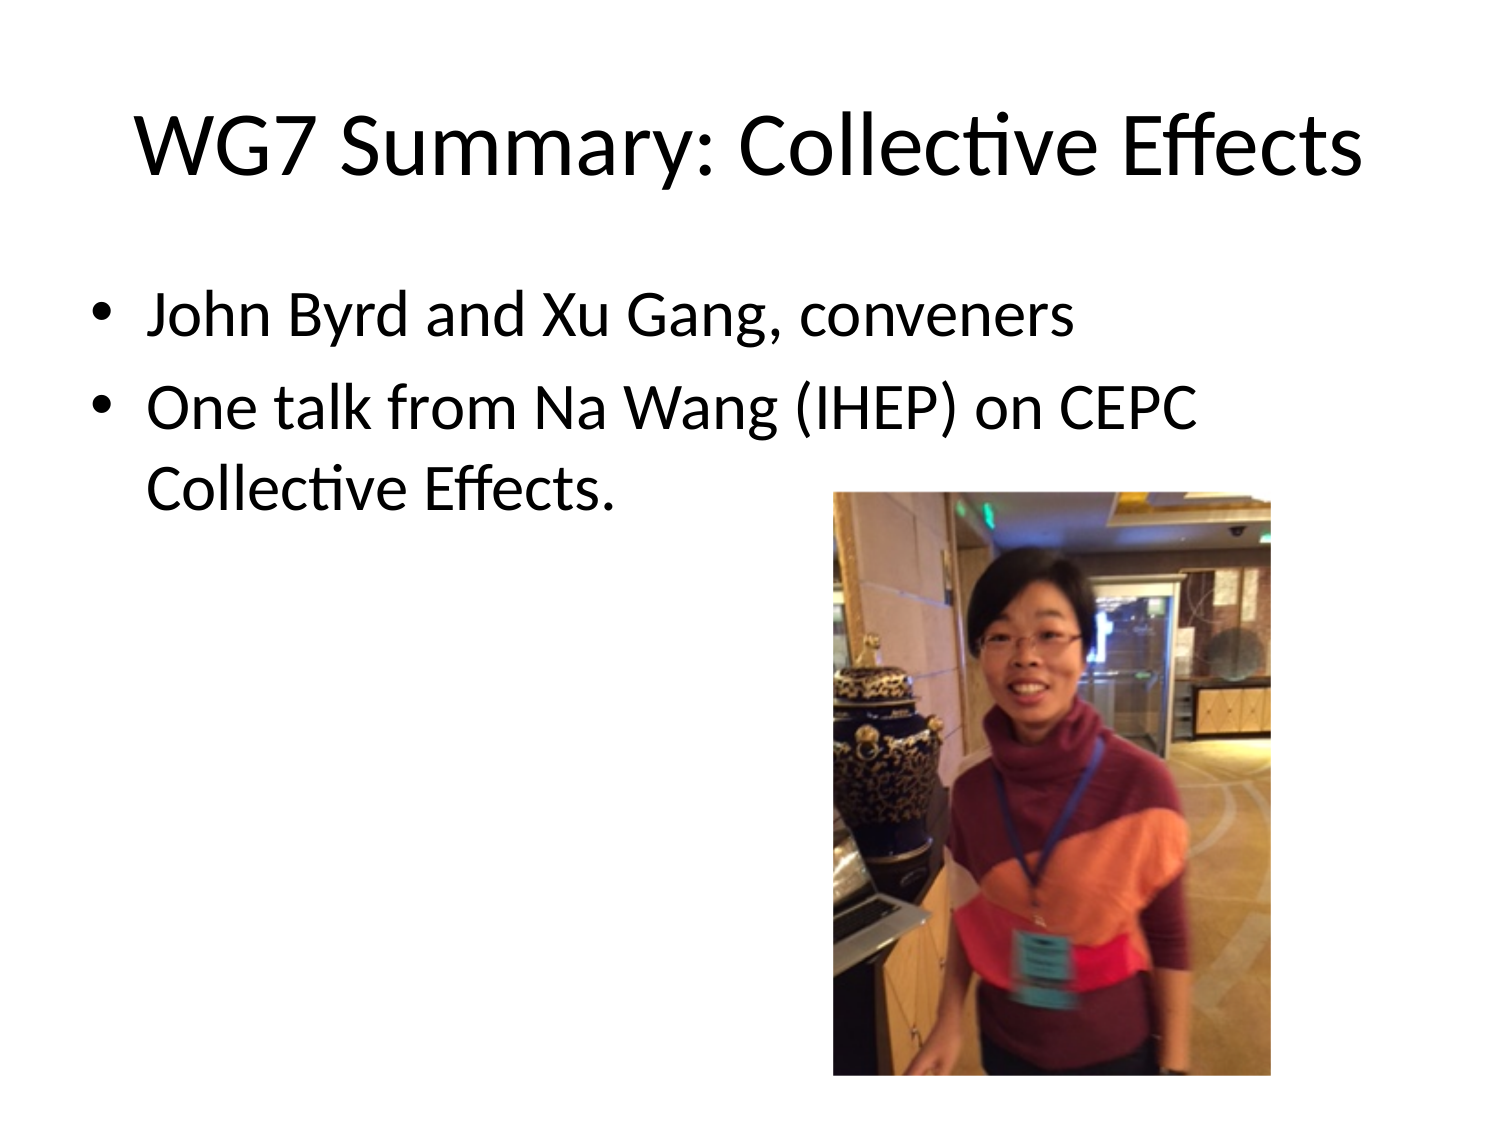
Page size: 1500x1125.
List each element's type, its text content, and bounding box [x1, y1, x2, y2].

picture [759, 493, 1344, 1075]
list John Byrd and Xu Gang, conveners One talk from Na Wang (IHEP) on CEPC Collective Effects. [75, 262, 1425, 1005]
title WG7 Summary: Collective Effects [75, 45, 1425, 233]
